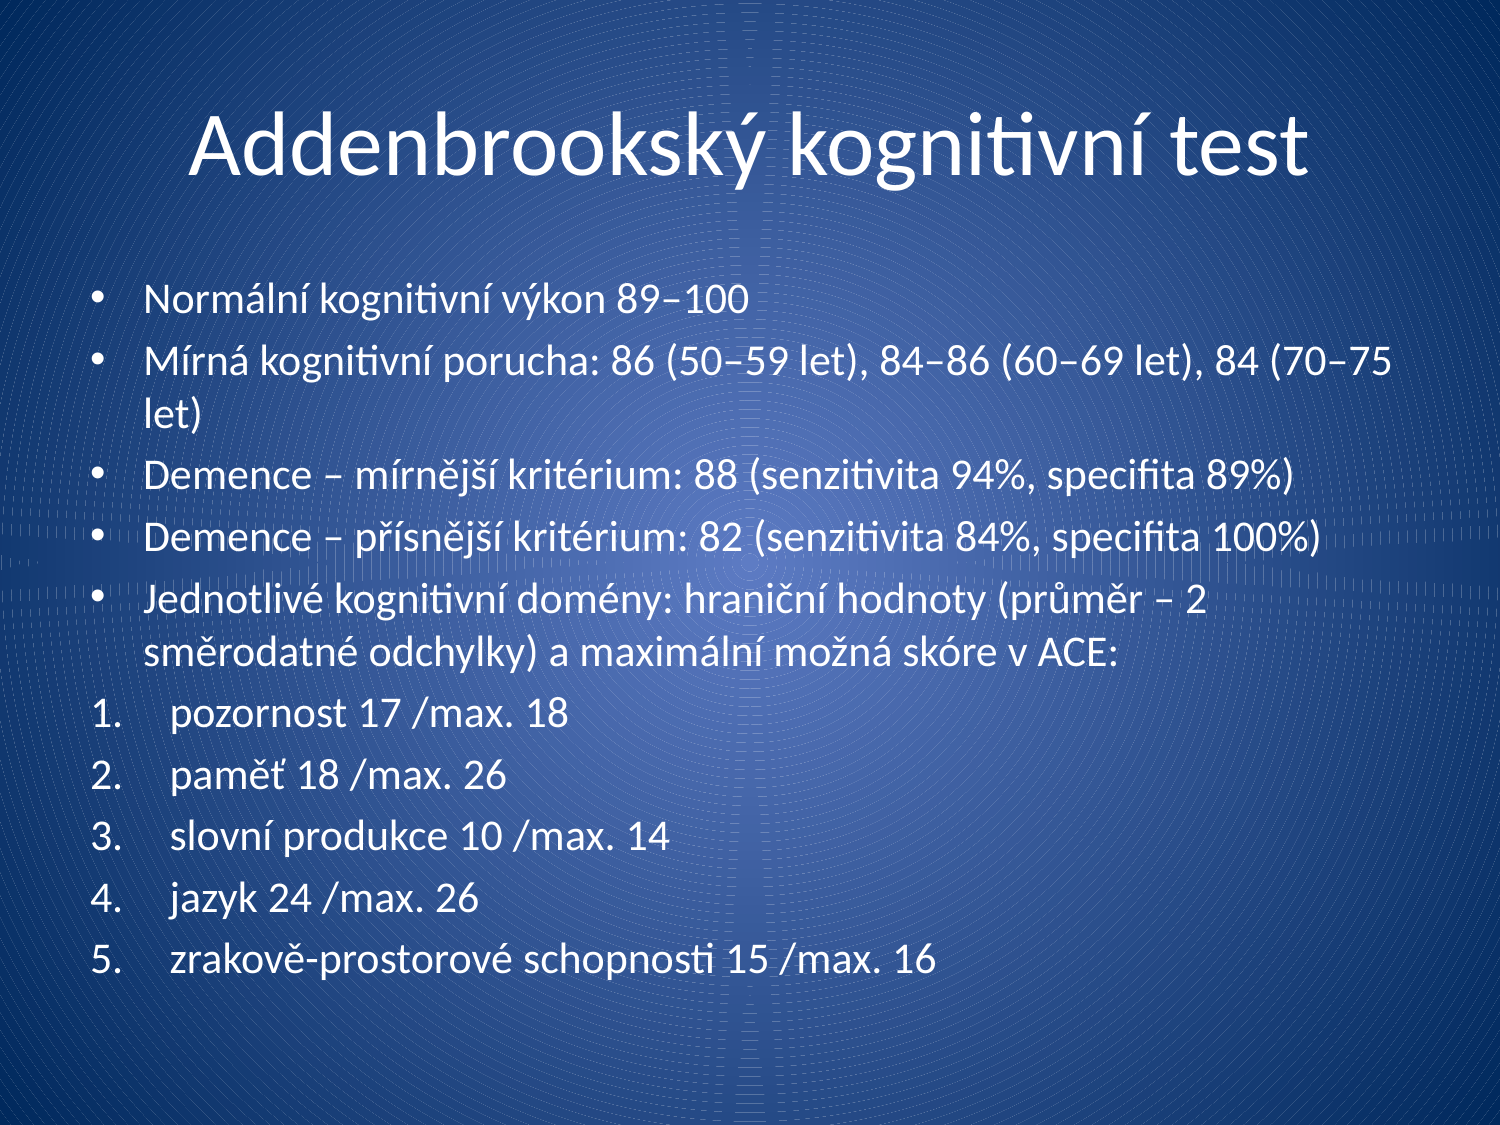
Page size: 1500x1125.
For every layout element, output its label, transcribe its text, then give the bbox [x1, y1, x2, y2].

list Normální kognitivní výkon 89–100 Mírná kognitivní porucha: 86 (50–59 let), 84–86 (60–69 let), 84 (70–75 let) Demence – mírnější kritérium: 88 (senzitivita 94%, specifita 89%) Demence – přísnější kritérium: 82 (senzitivita 84%, specifita 100%) Jednotlivé kognitivní domény: hraniční hodnoty (průměr – 2 směrodatné odchylky) a maximální možná skóre v ACE: pozornost 17 /max. 18 paměť 18 /max. 26 slovní produkce 10 /max. 14 jazyk 24 /max. 26 zrakově-prostorové schopnosti 15 /max. 16 [74, 262, 1426, 1006]
title Addenbrookský kognitivní test [74, 44, 1426, 233]
